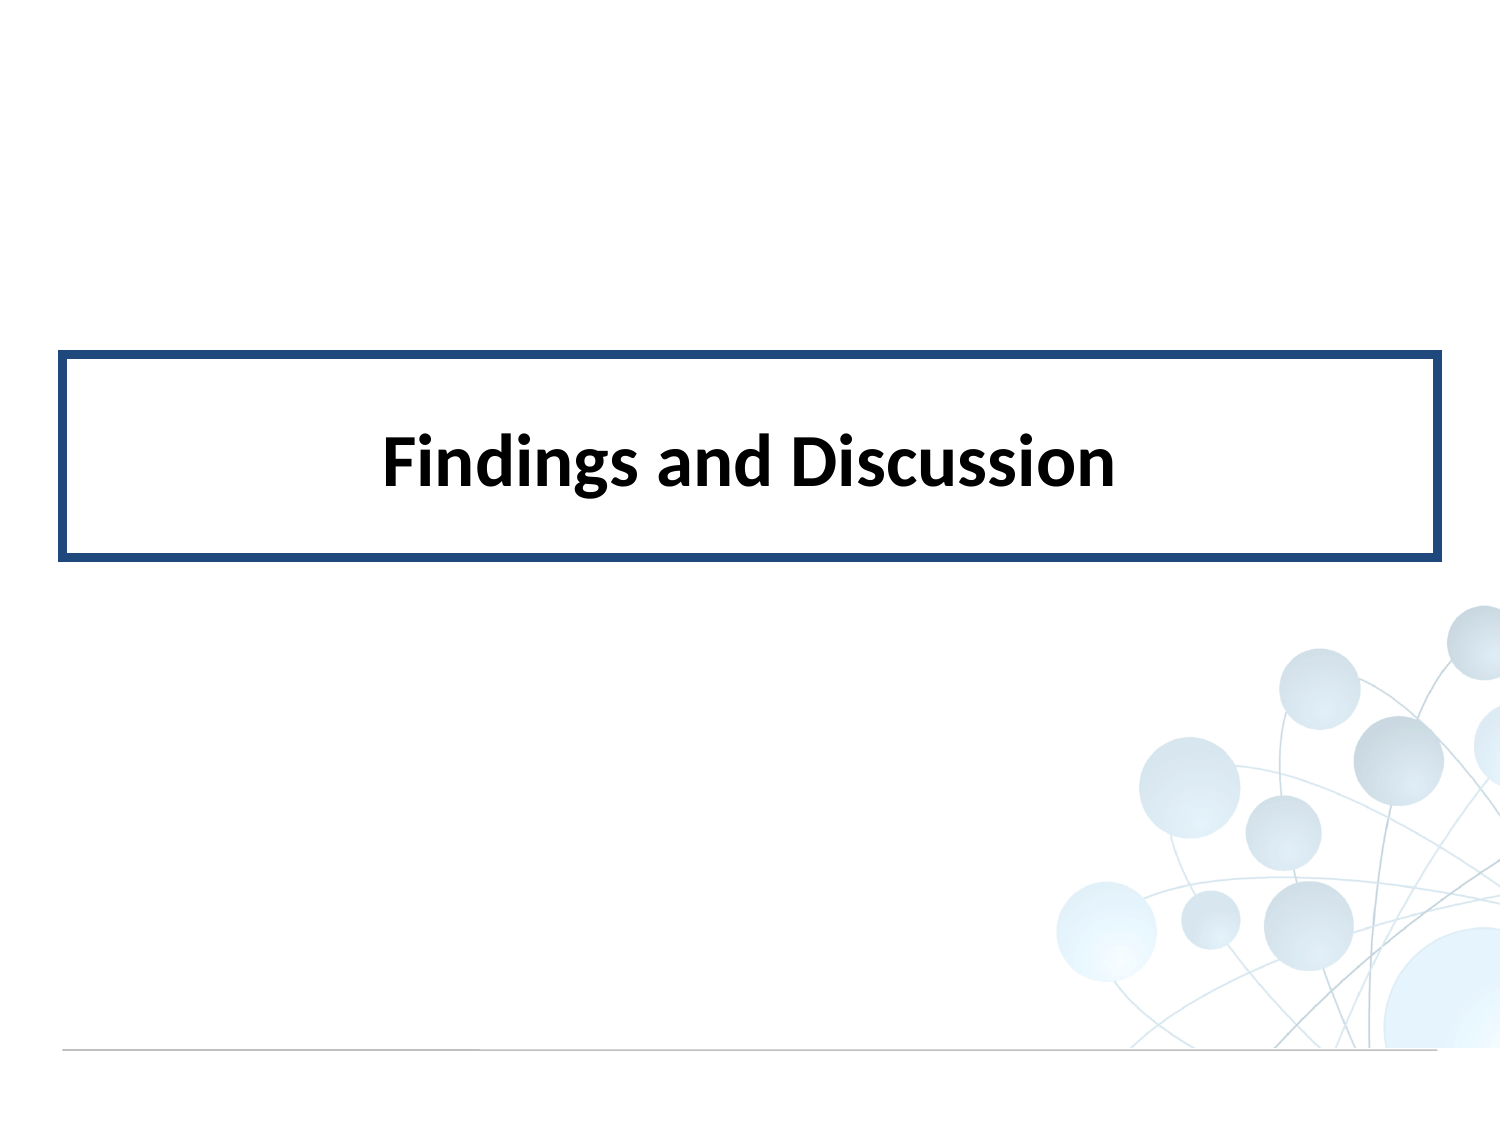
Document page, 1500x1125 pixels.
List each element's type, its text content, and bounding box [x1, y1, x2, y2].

title Findings and Discussion [58, 350, 1442, 562]
picture [936, 499, 1500, 1048]
